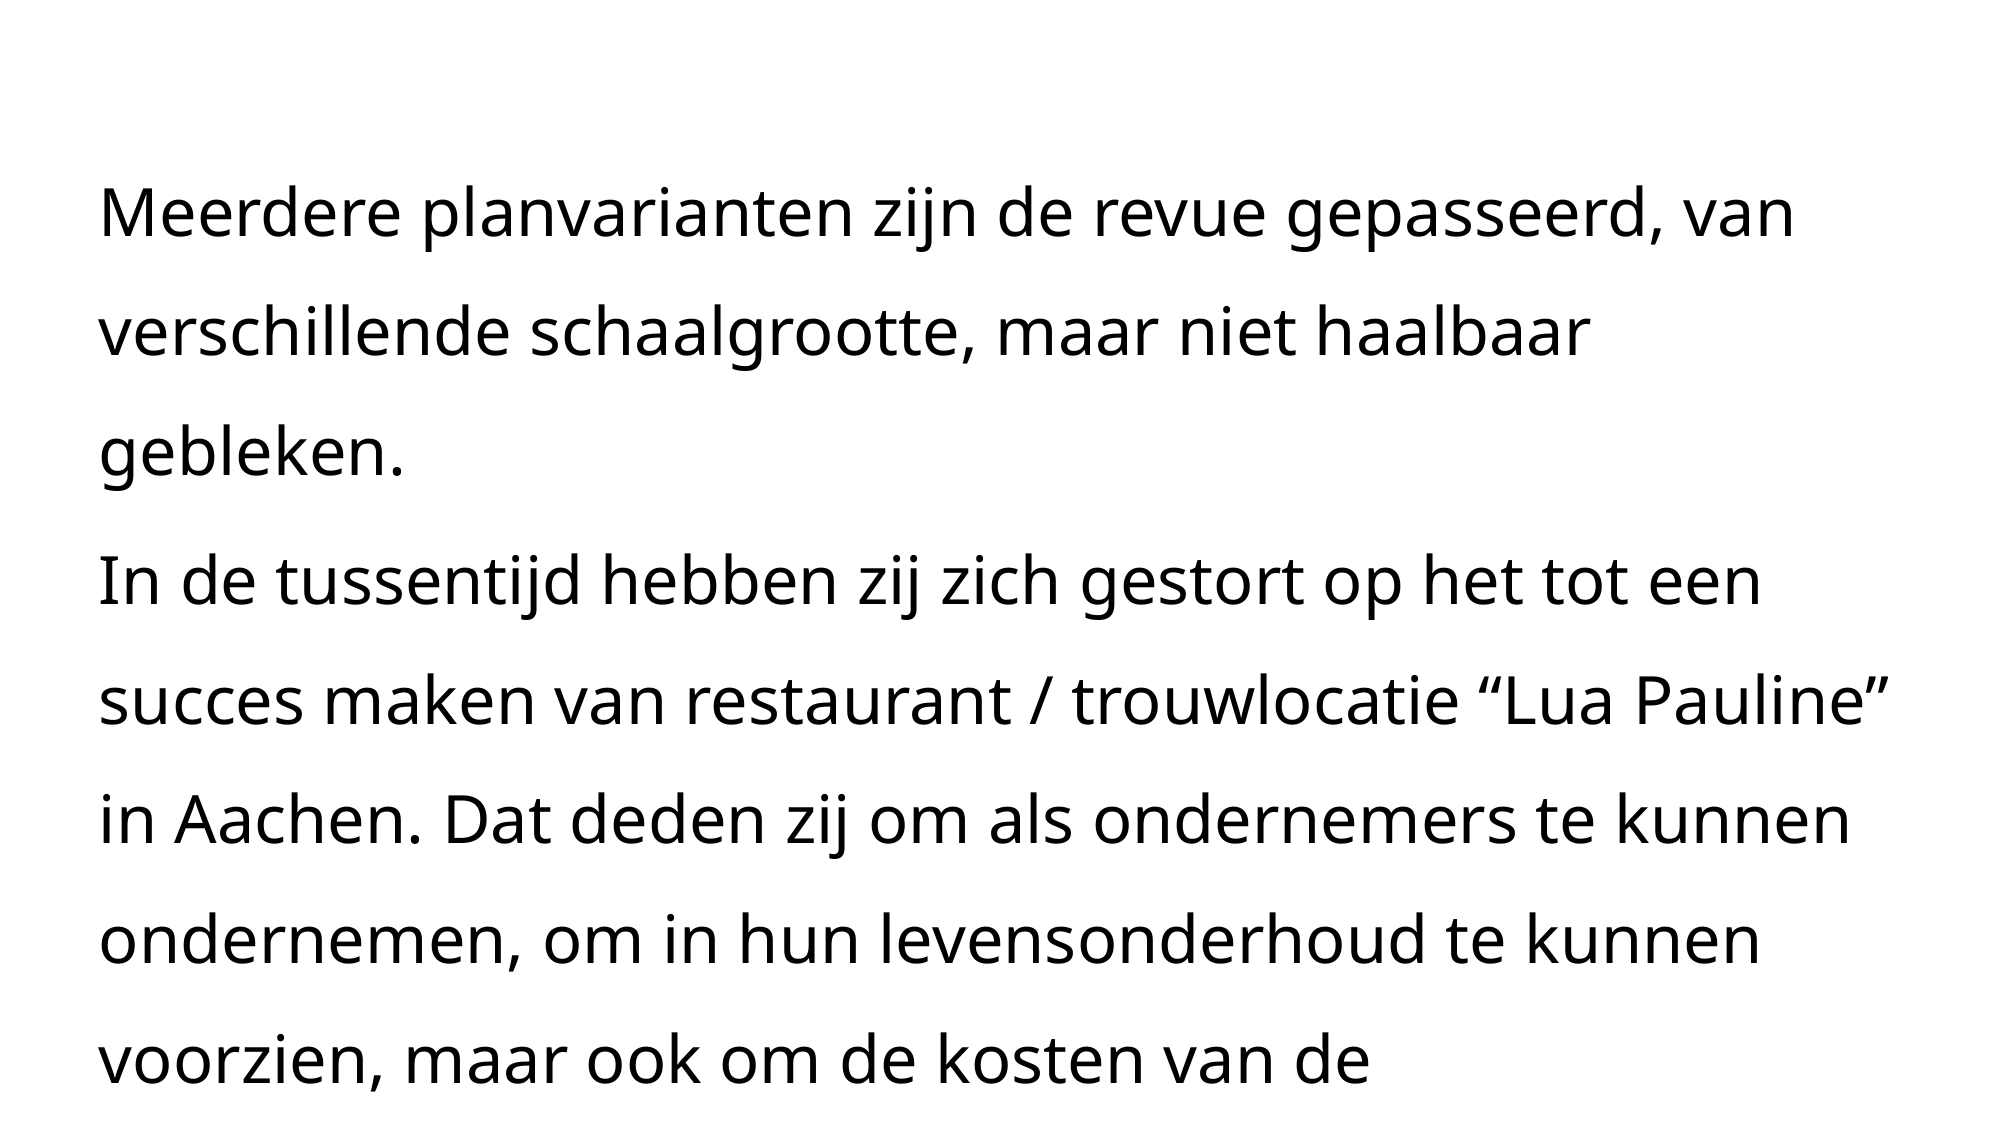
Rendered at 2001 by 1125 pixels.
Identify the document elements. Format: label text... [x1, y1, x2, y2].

text_box Meerdere planvarianten zijn de revue gepasseerd, van verschillende schaalgrootte, maar niet haalbaar gebleken. In de tussentijd hebben zij zich gestort op het tot een succes maken van restaurant / trouwlocatie “Lua Pauline” in Aachen. Dat deden zij om als ondernemers te kunnen ondernemen, om in hun levensonderhoud te kunnen voorzien, maar ook om de kosten van de planontwikkeling te kunnen dragen. [84, 76, 1916, 1125]
